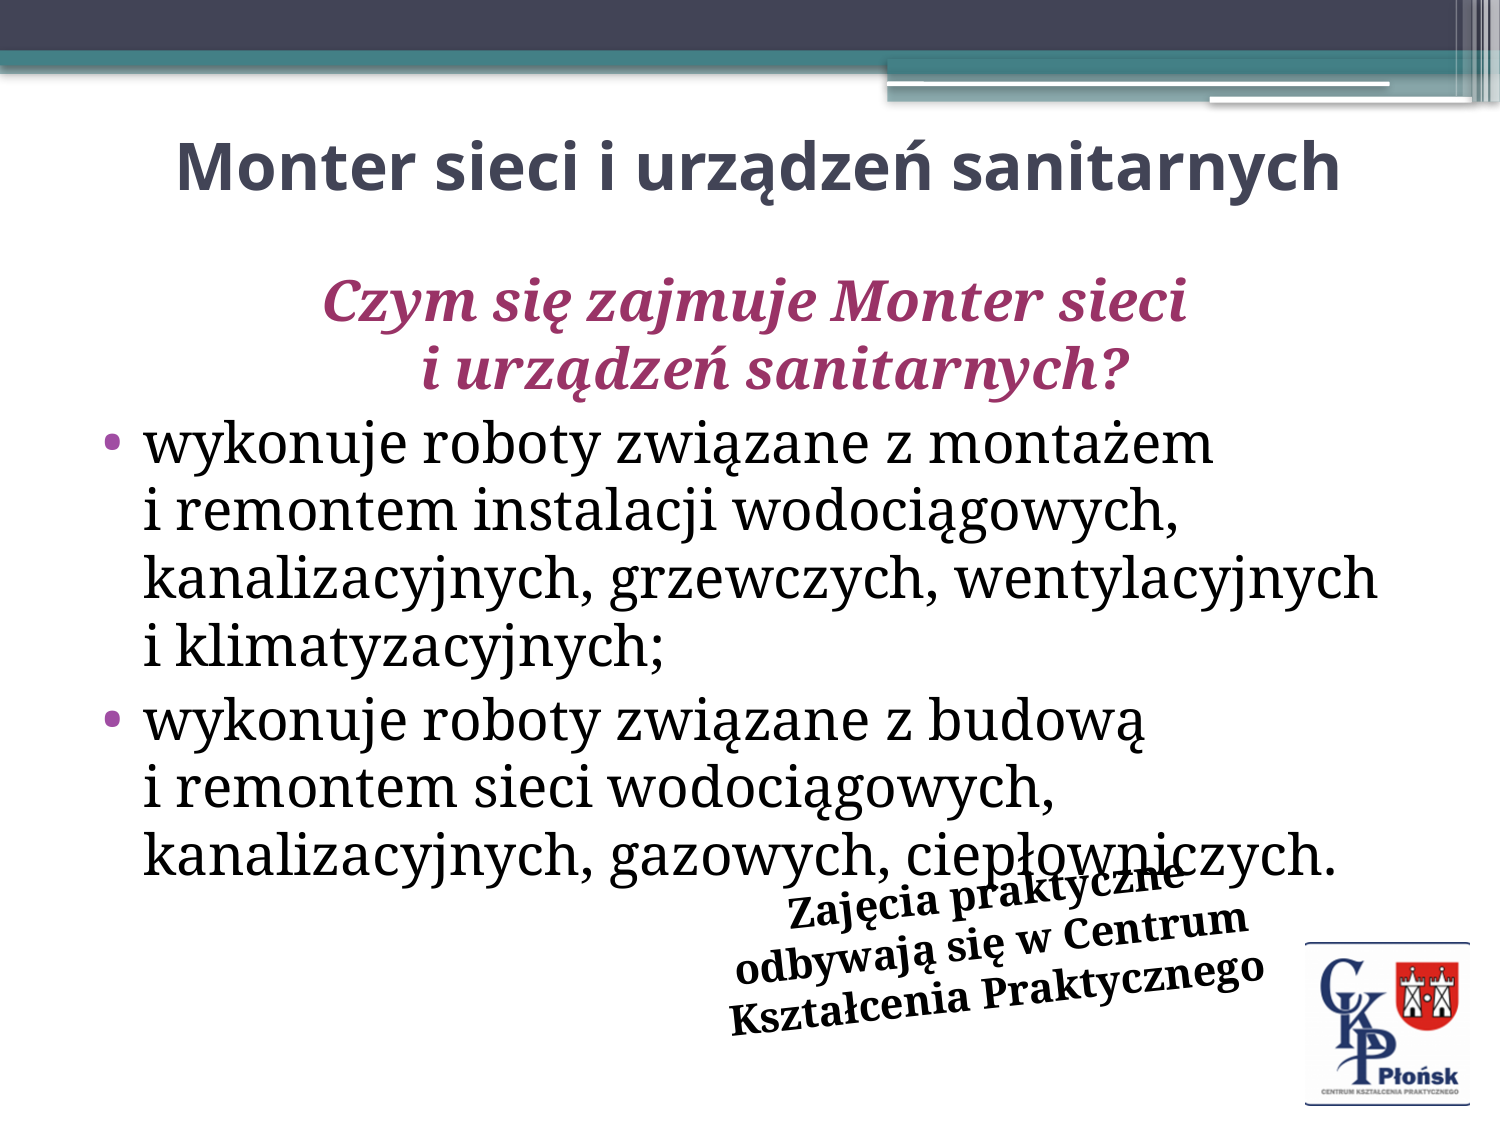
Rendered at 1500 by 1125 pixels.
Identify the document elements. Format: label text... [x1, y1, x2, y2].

picture [1304, 941, 1470, 1106]
text_box Zajęcia praktyczne odbywają się w Centrum Kształcenia Praktycznego [671, 825, 1307, 1057]
list Czym się zajmuje Monter sieci i urządzeń sanitarnych? wykonuje roboty związane z montażem i remontem instalacji wodociągowych, kanalizacyjnych, grzewczych, wentylacyjnych i klimatyzacyjnych; wykonuje roboty związane z budową i remontem sieci wodociągowych, kanalizacyjnych, gazowych, ciepłowniczych. [70, 257, 1421, 903]
title Monter sieci i urządzeń sanitarnych [46, 93, 1471, 235]
